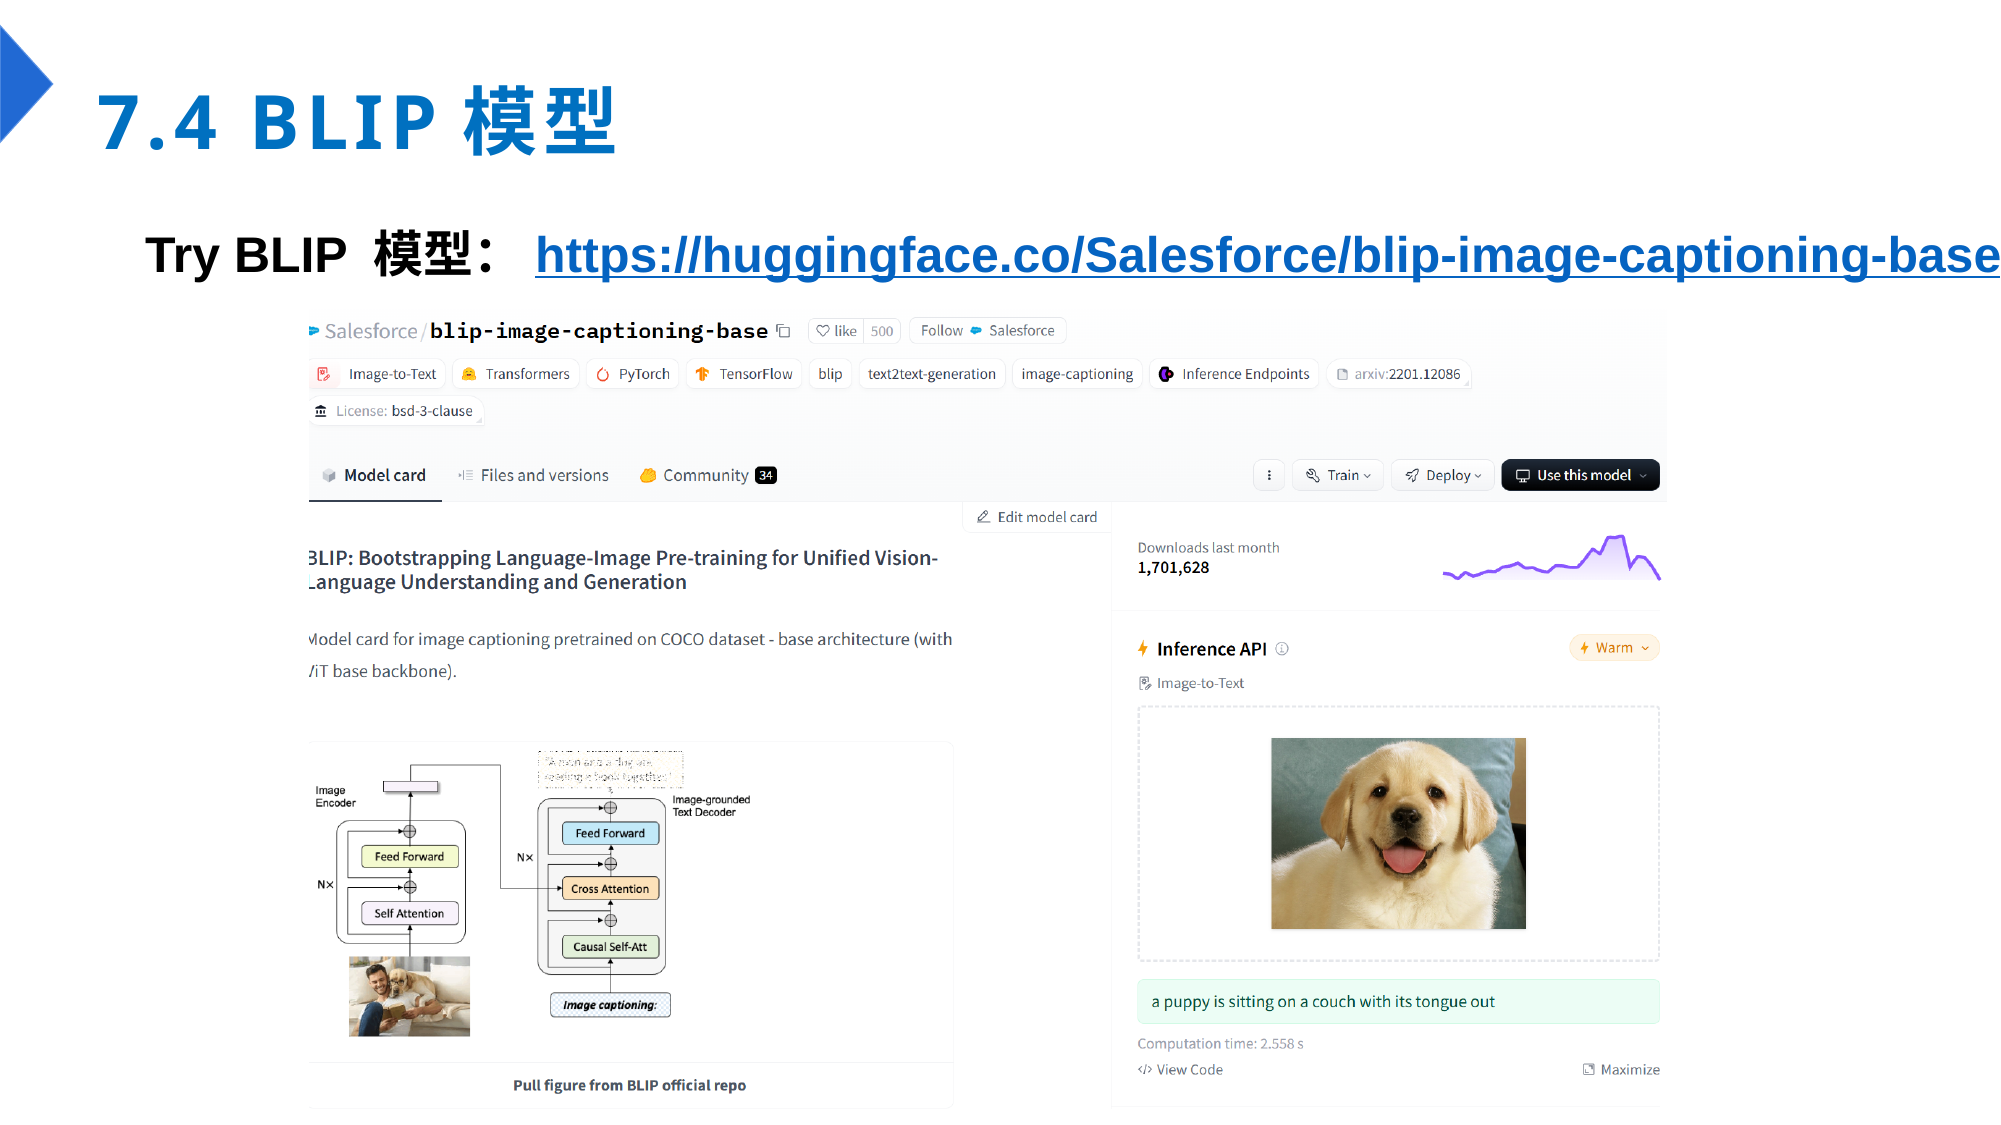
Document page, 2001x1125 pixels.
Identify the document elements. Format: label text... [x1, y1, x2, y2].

picture [309, 309, 1667, 1109]
text_box Try BLIP 模型：https://huggingface.co/Salesforce/blip-image-captioning-base [130, 215, 2000, 590]
text_box 7.4 BLIP模型 [95, 72, 1191, 165]
